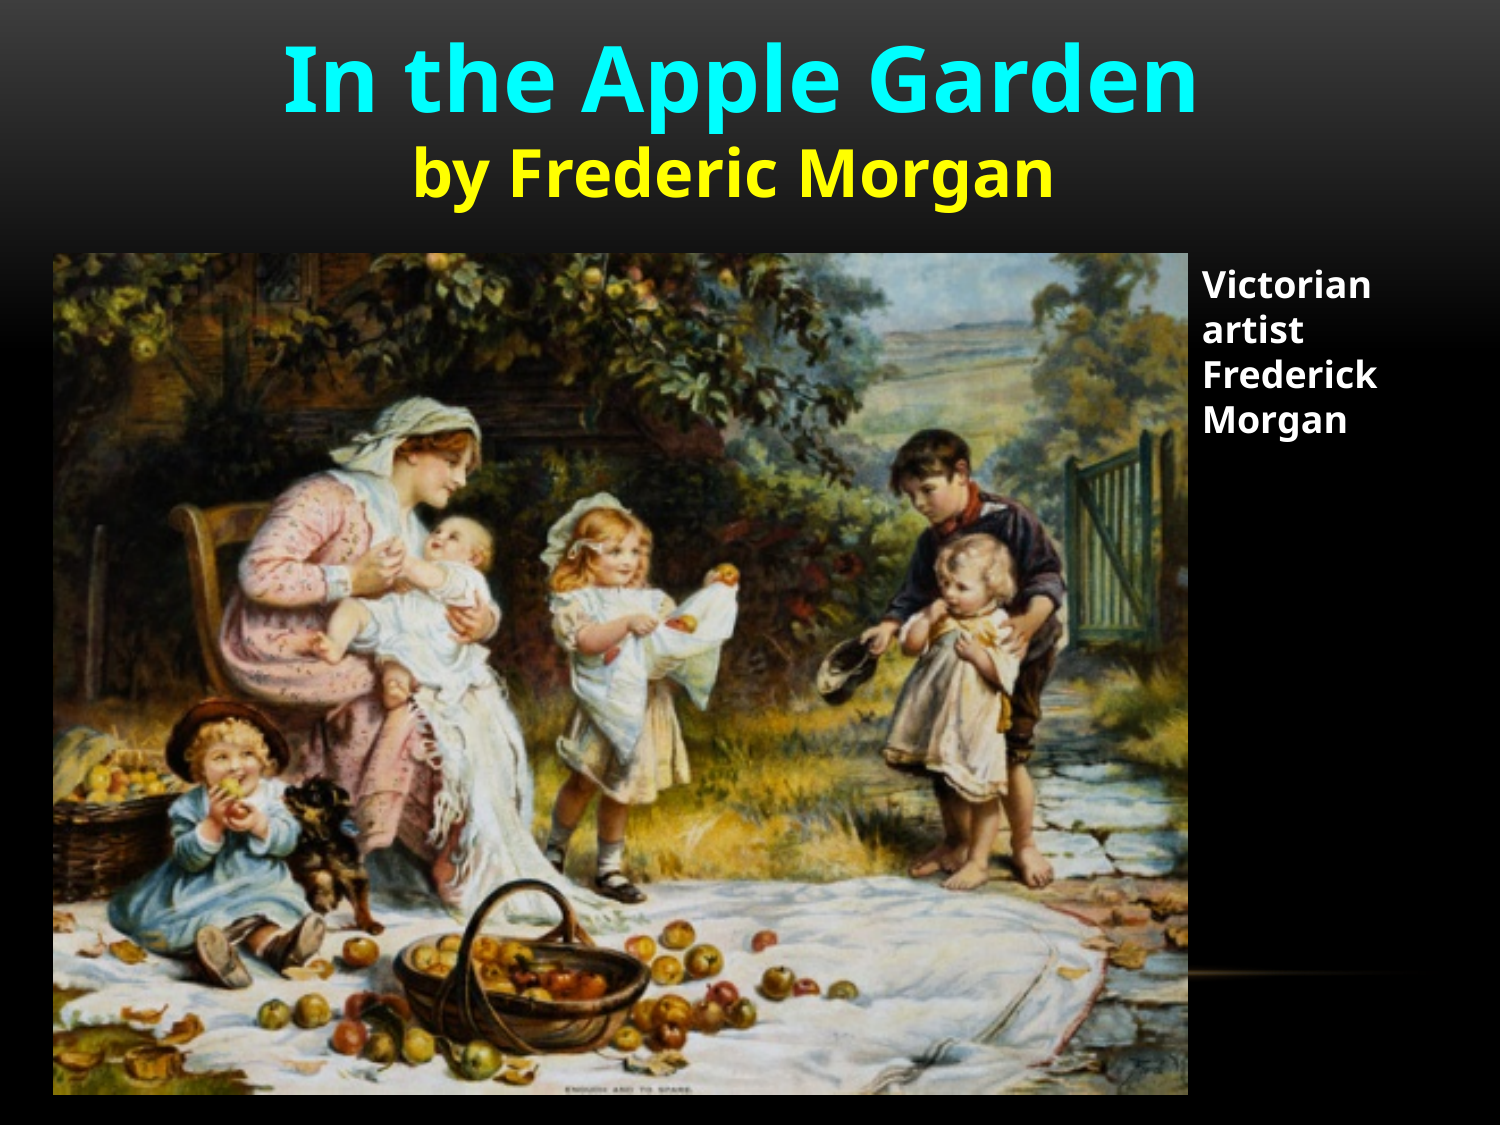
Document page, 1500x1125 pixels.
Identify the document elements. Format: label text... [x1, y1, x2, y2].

text_box Victorian artist Frederick Morgan [1188, 253, 1478, 449]
text_box In the Apple Garden by Frederic Morgan [269, 13, 1216, 219]
picture [0, 0, 1500, 1125]
